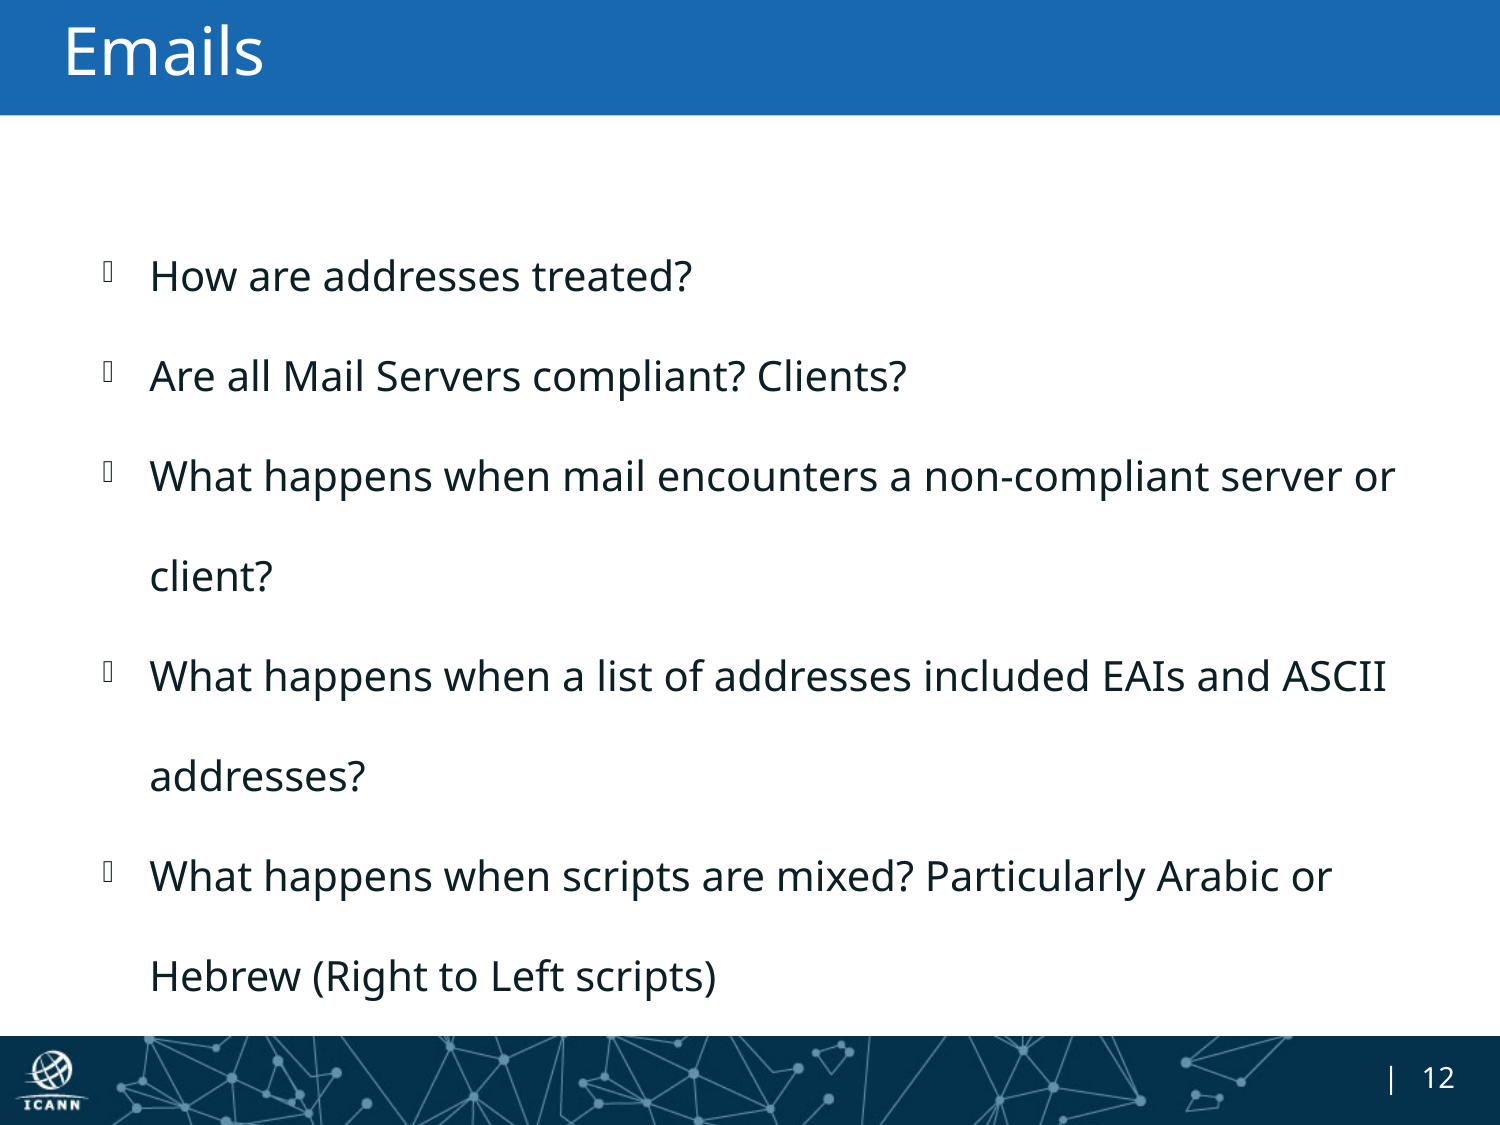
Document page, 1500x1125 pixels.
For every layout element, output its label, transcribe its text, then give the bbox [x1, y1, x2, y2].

text_box How are addresses treated? Are all Mail Servers compliant? Clients? What happens when mail encounters a non-compliant server or client? What happens when a list of addresses included EAIs and ASCII addresses? What happens when scripts are mixed? Particularly Arabic or Hebrew (Right to Left scripts) [87, 242, 1417, 1058]
picture [0, 1036, 1500, 1125]
title Emails [0, 0, 1500, 116]
